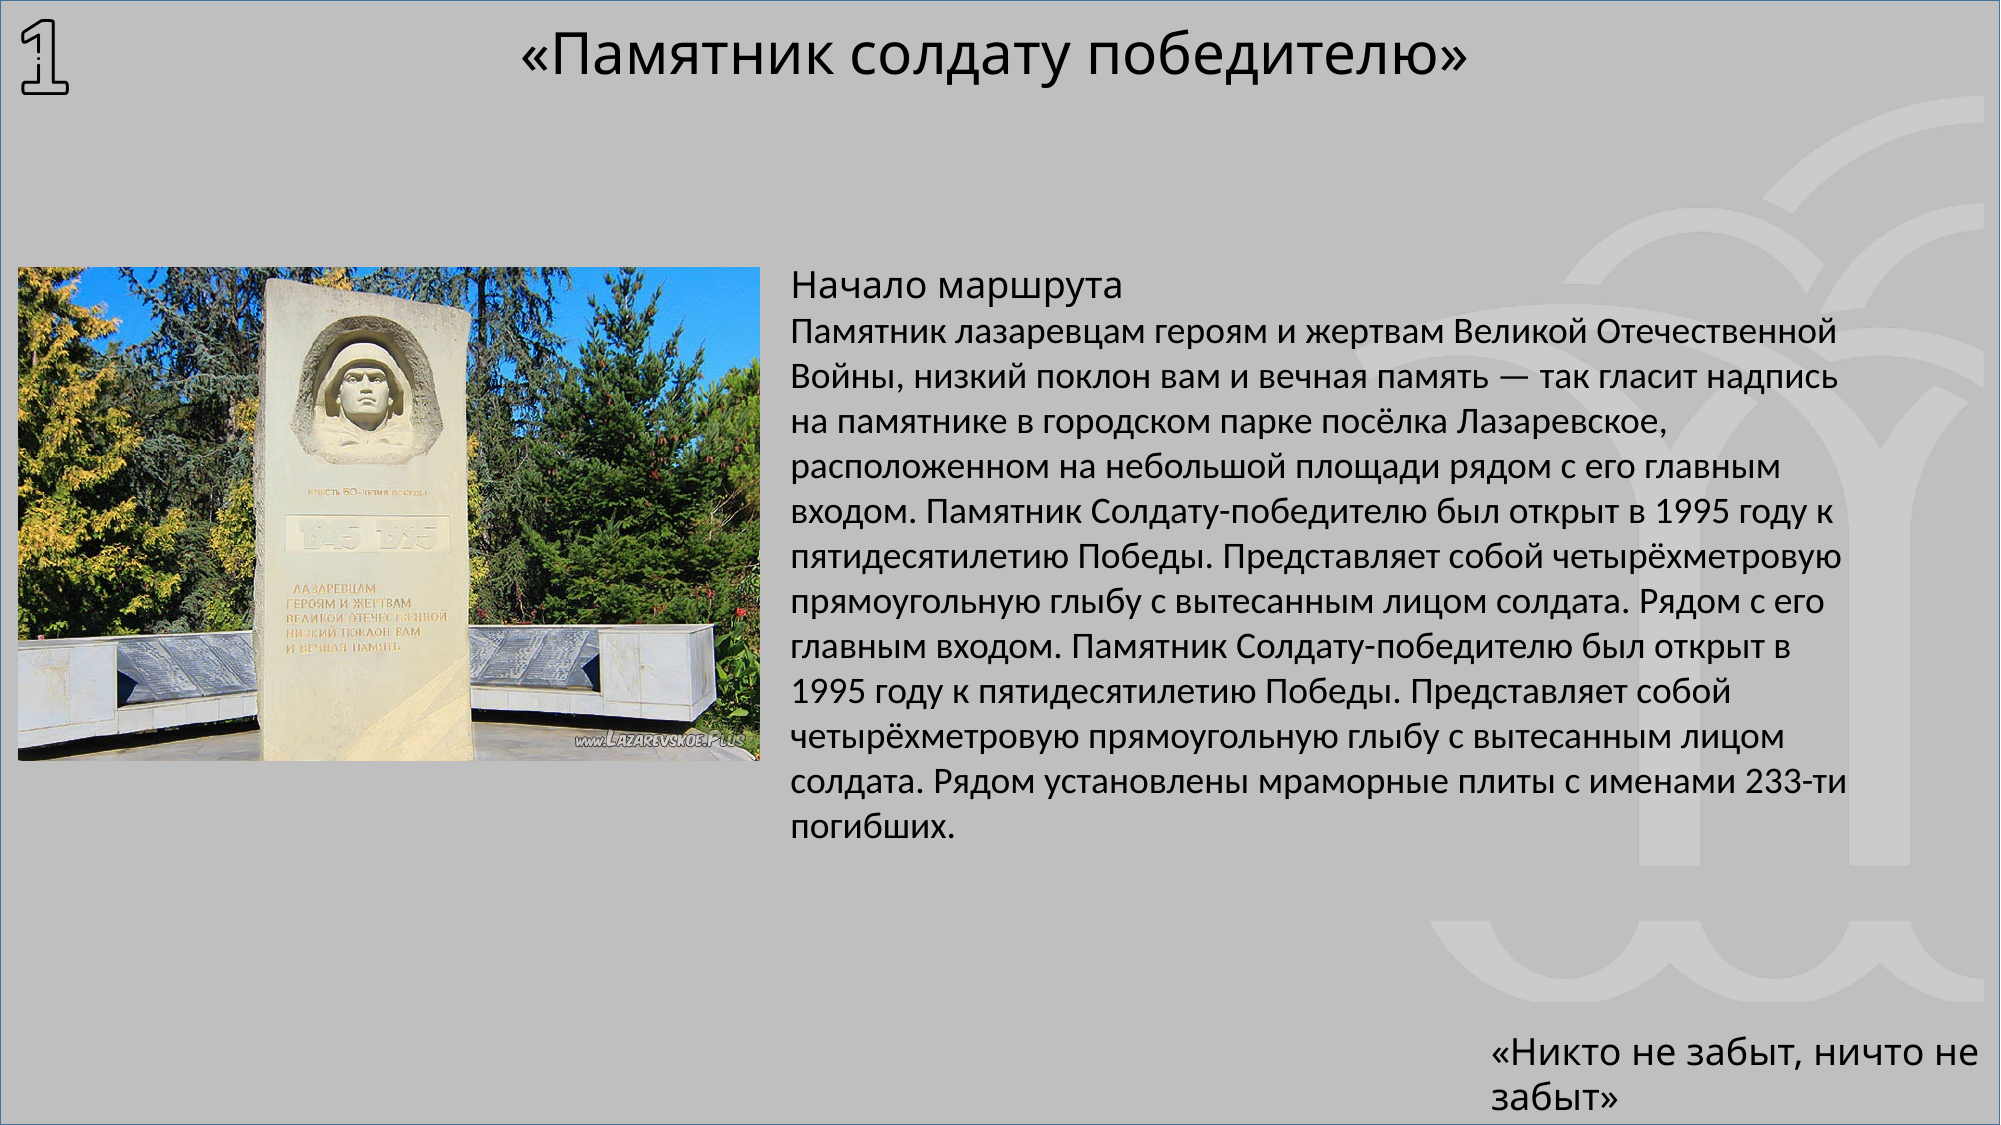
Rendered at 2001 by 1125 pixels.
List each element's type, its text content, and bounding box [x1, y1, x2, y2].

picture [1354, 96, 1984, 1002]
picture [18, 267, 760, 761]
text_box «Памятник солдату победителю» [505, 8, 1521, 94]
text_box «Никто не забыт, ничто не забыт» [1476, 1020, 2000, 1125]
text_box [0, 0, 2000, 1125]
text_box Начало маршрута Памятник лазаревцам героям и жертвам Великой Отечественной Войны, низкий поклон вам и вечная память — так гласит надпись на памятнике в городском парке посёлка Лазаревское, расположенном на небольшой площади рядом с его главным входом. Памятник Солдату-победителю был открыт в 1995 году к пятидесятилетию Победы. Представляет собой четырёхметровую прямоугольную глыбу с вытесанным лицом солдата. Рядом с его главным входом. Памятник Солдату-победителю был открыт в 1995 году к пятидесятилетию Победы. Представляет собой четырёхметровую прямоугольную глыбу с вытесанным лицом солдата. Рядом установлены мраморные плиты с именами 233-ти погибших. [775, 253, 1354, 854]
picture [7, 19, 83, 95]
